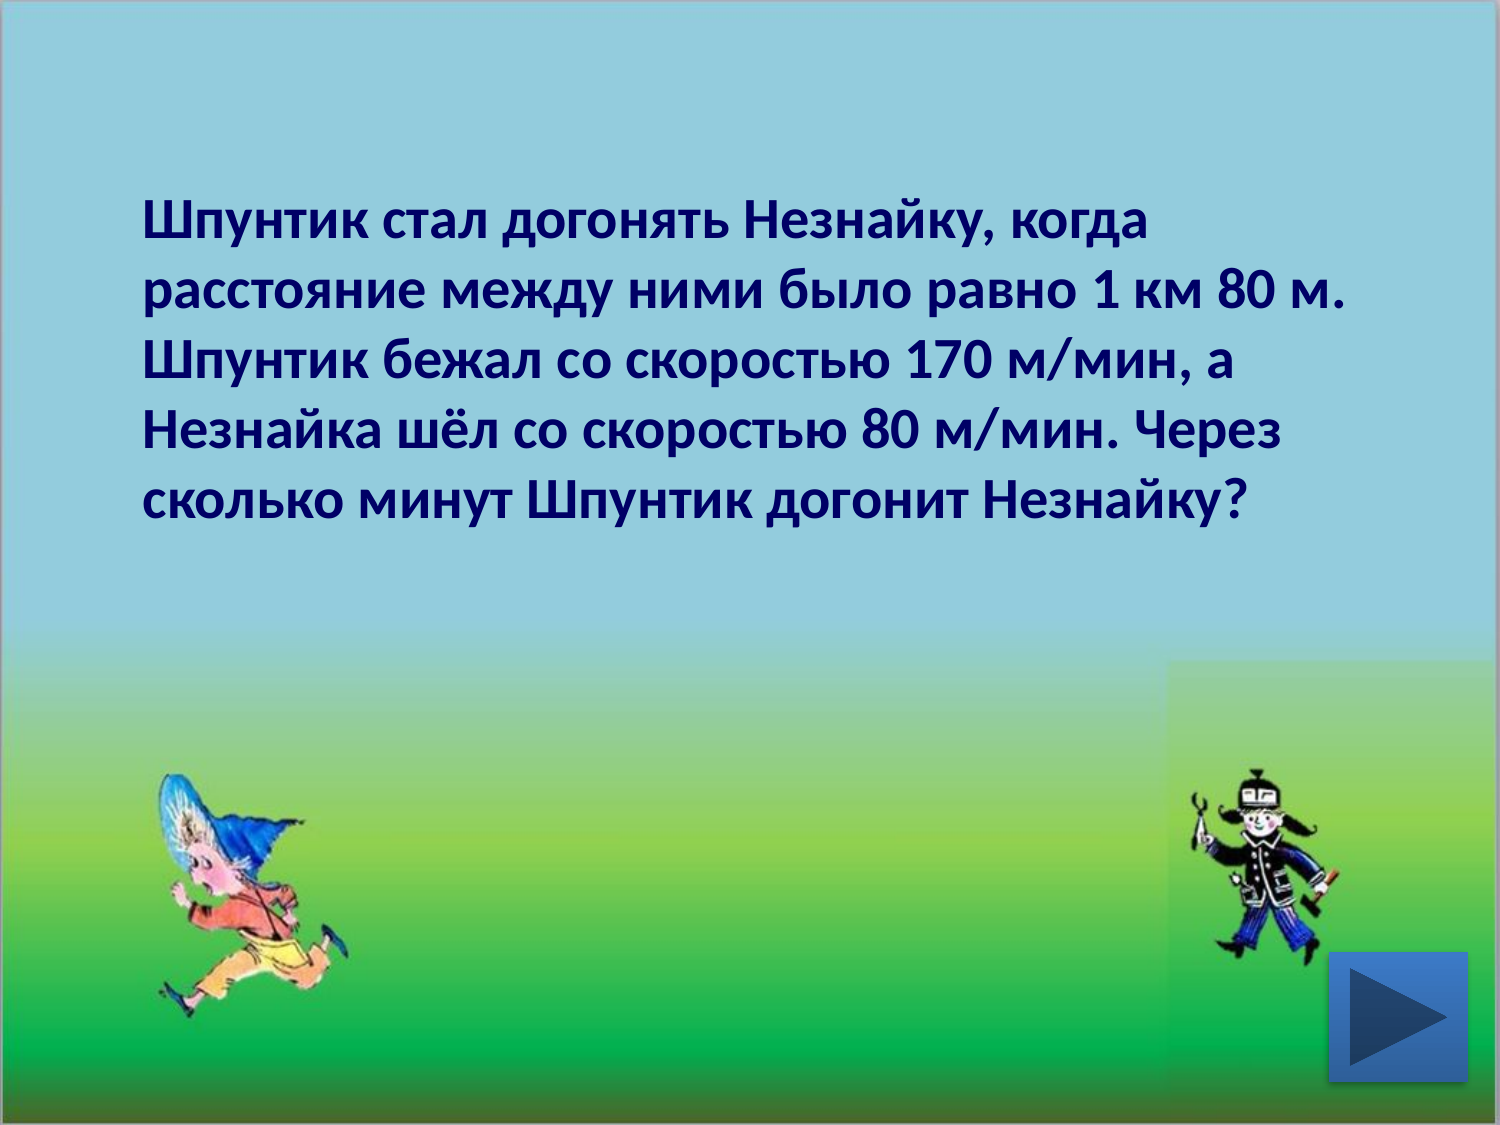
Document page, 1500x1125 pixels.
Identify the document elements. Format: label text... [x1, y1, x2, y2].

text_box [1328, 952, 1468, 1083]
picture [0, 0, 1500, 1125]
text_box Шпунтик стал догонять Незнайку, когда расстояние между ними было равно 1 км 80 м. Шпунтик бежал со скоростью 170 м/мин, а Незнайка шёл со скоростью 80 м/мин. Через сколько минут Шпунтик догонит Незнайку? [127, 172, 1427, 538]
